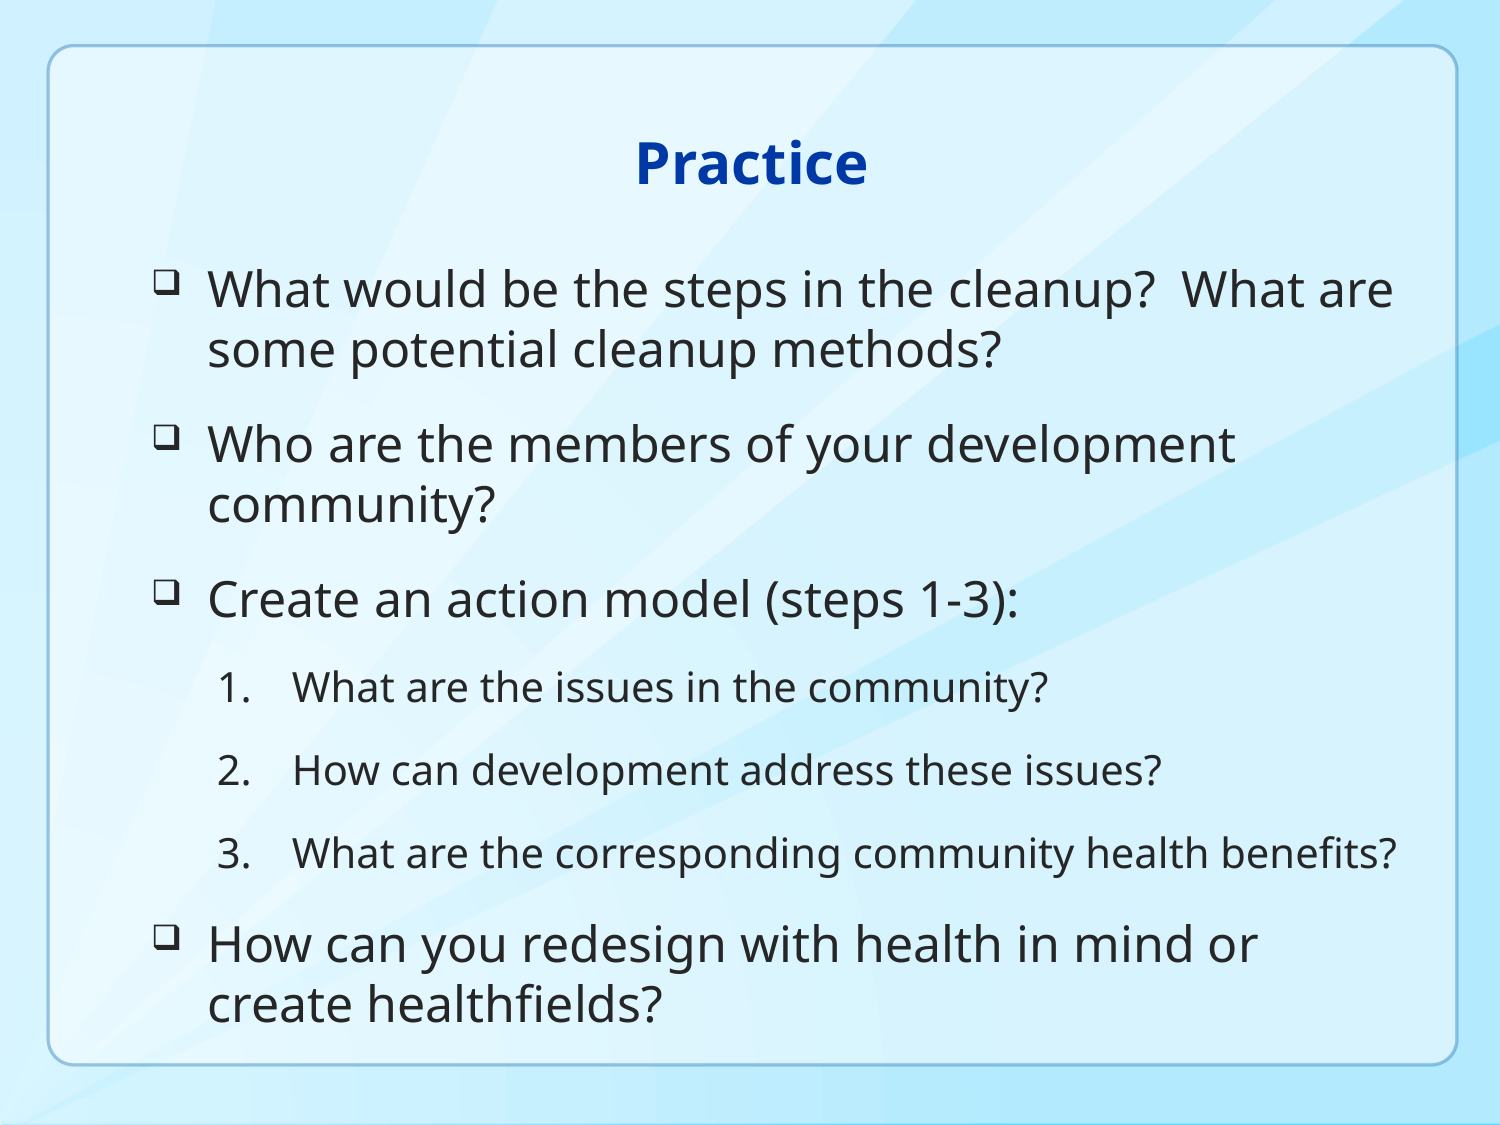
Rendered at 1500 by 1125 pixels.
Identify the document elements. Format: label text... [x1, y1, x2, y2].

text_box What would be the steps in the cleanup? What are some potential cleanup methods? Who are the members of your development community? Create an action model (steps 1-3): What are the issues in the community? How can development address these issues? What are the corresponding community health benefits? How can you redesign with health in mind or create healthfields? [91, 249, 1413, 1050]
text_box Practice [58, 118, 1446, 204]
picture [0, 0, 1500, 1125]
